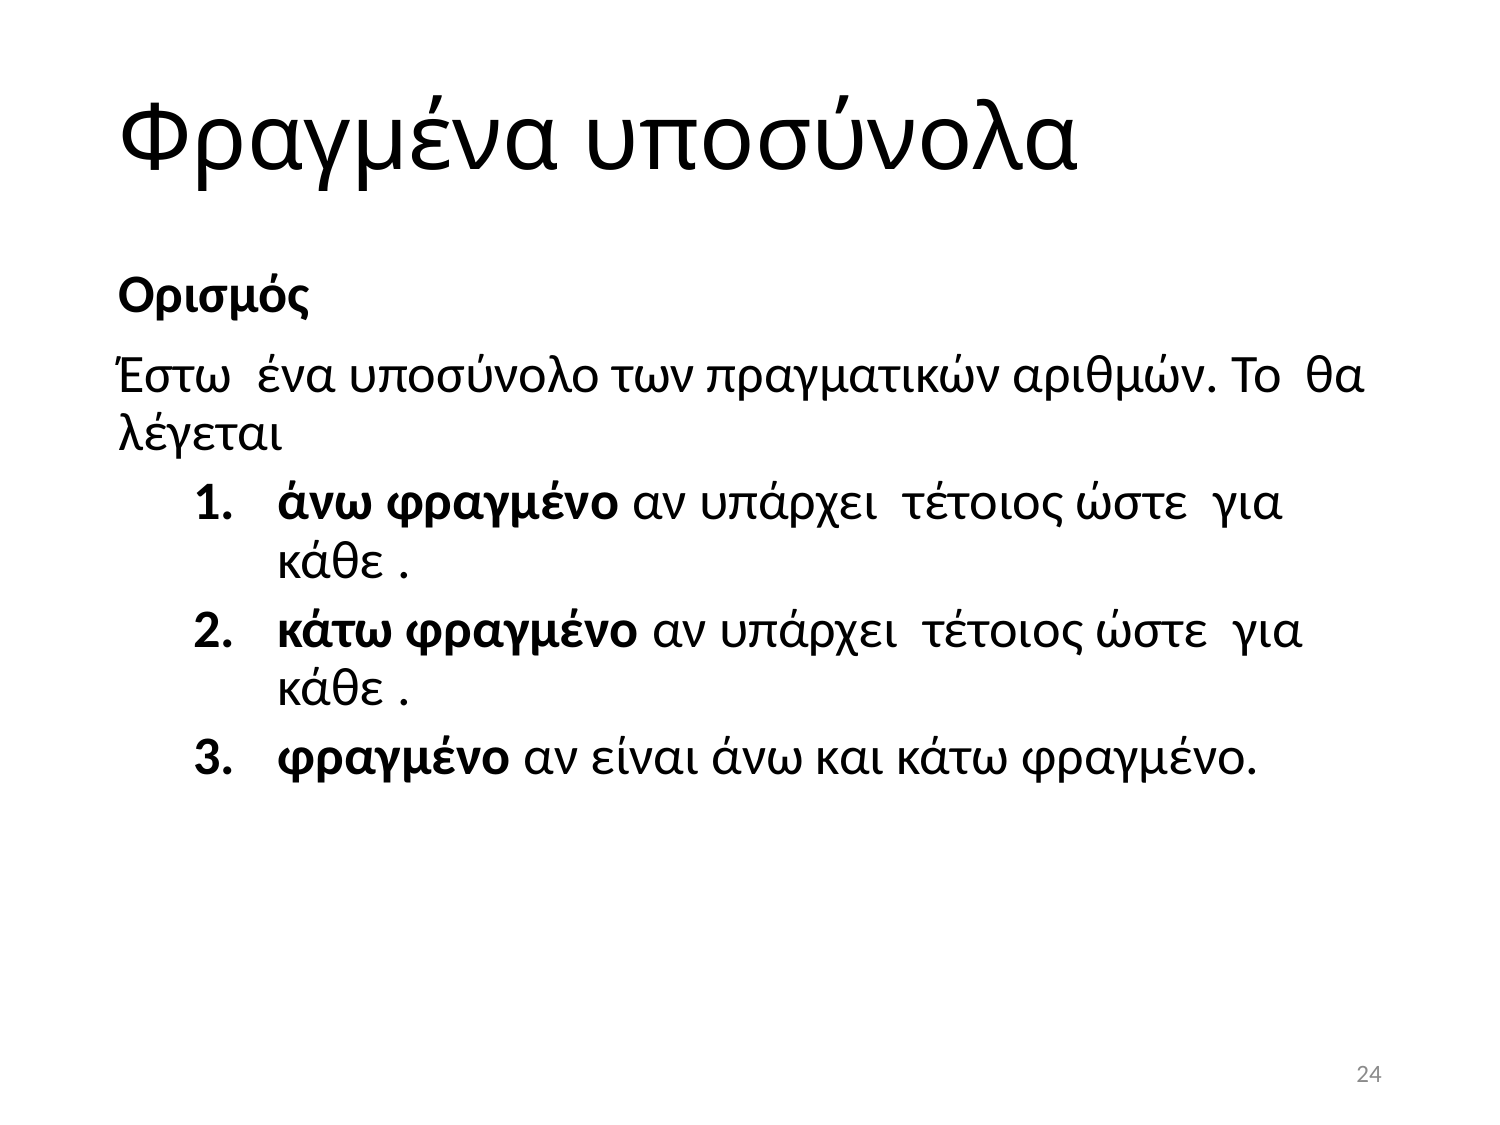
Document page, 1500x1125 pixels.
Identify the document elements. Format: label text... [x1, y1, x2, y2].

slide_number 24 [1059, 1042, 1397, 1103]
title Φραγμένα υποσύνολα [103, 59, 1397, 220]
